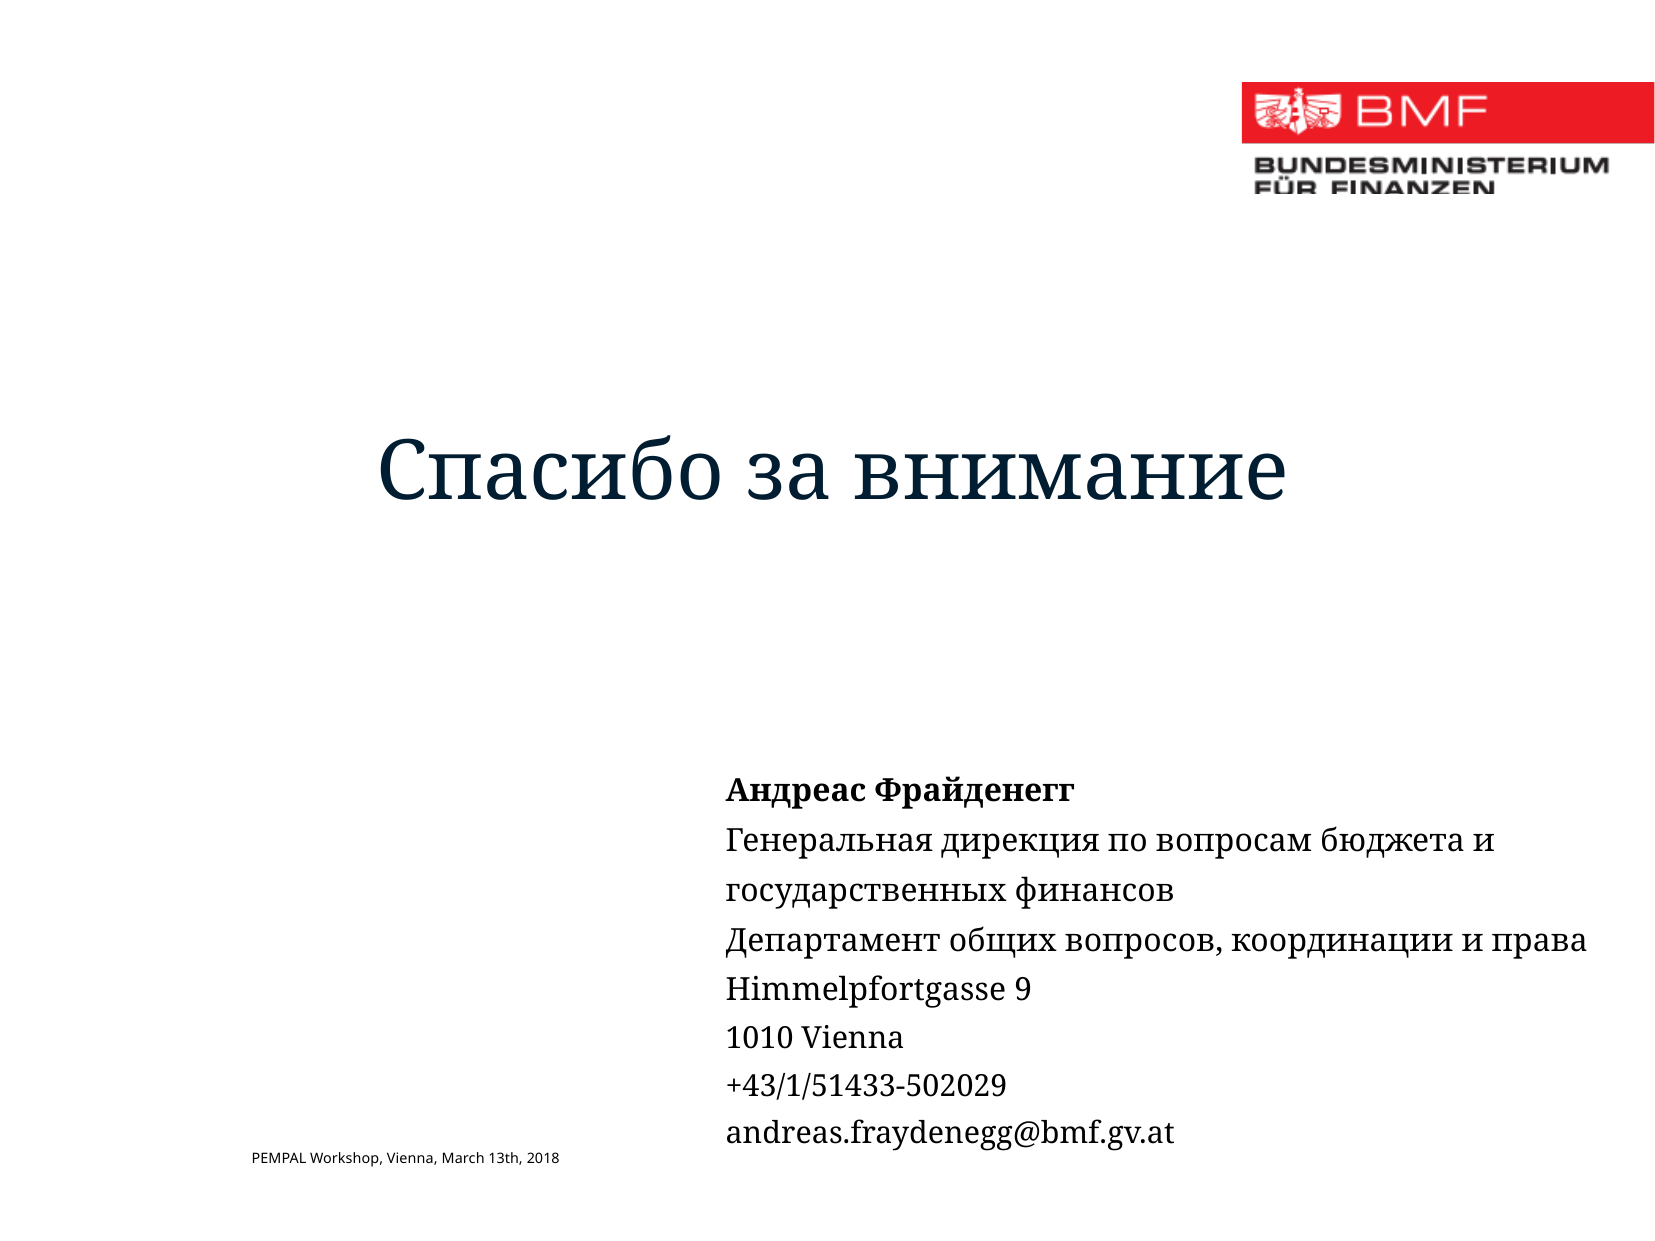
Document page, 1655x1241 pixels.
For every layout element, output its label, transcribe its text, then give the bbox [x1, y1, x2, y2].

list Спасибо за внимание [295, 407, 1371, 903]
list Андреас Фрайденегг Генеральная дирекция по вопросам бюджета и государственных финансов Департамент общих вопросов, координации и права Himmelpfortgasse 9 1010 Vienna +43/1/51433-502029 andreas.fraydenegg@bmf.gv.at [709, 750, 1632, 1168]
footer PEMPAL Workshop, Vienna, March 13th, 2018 [236, 1127, 1536, 1195]
